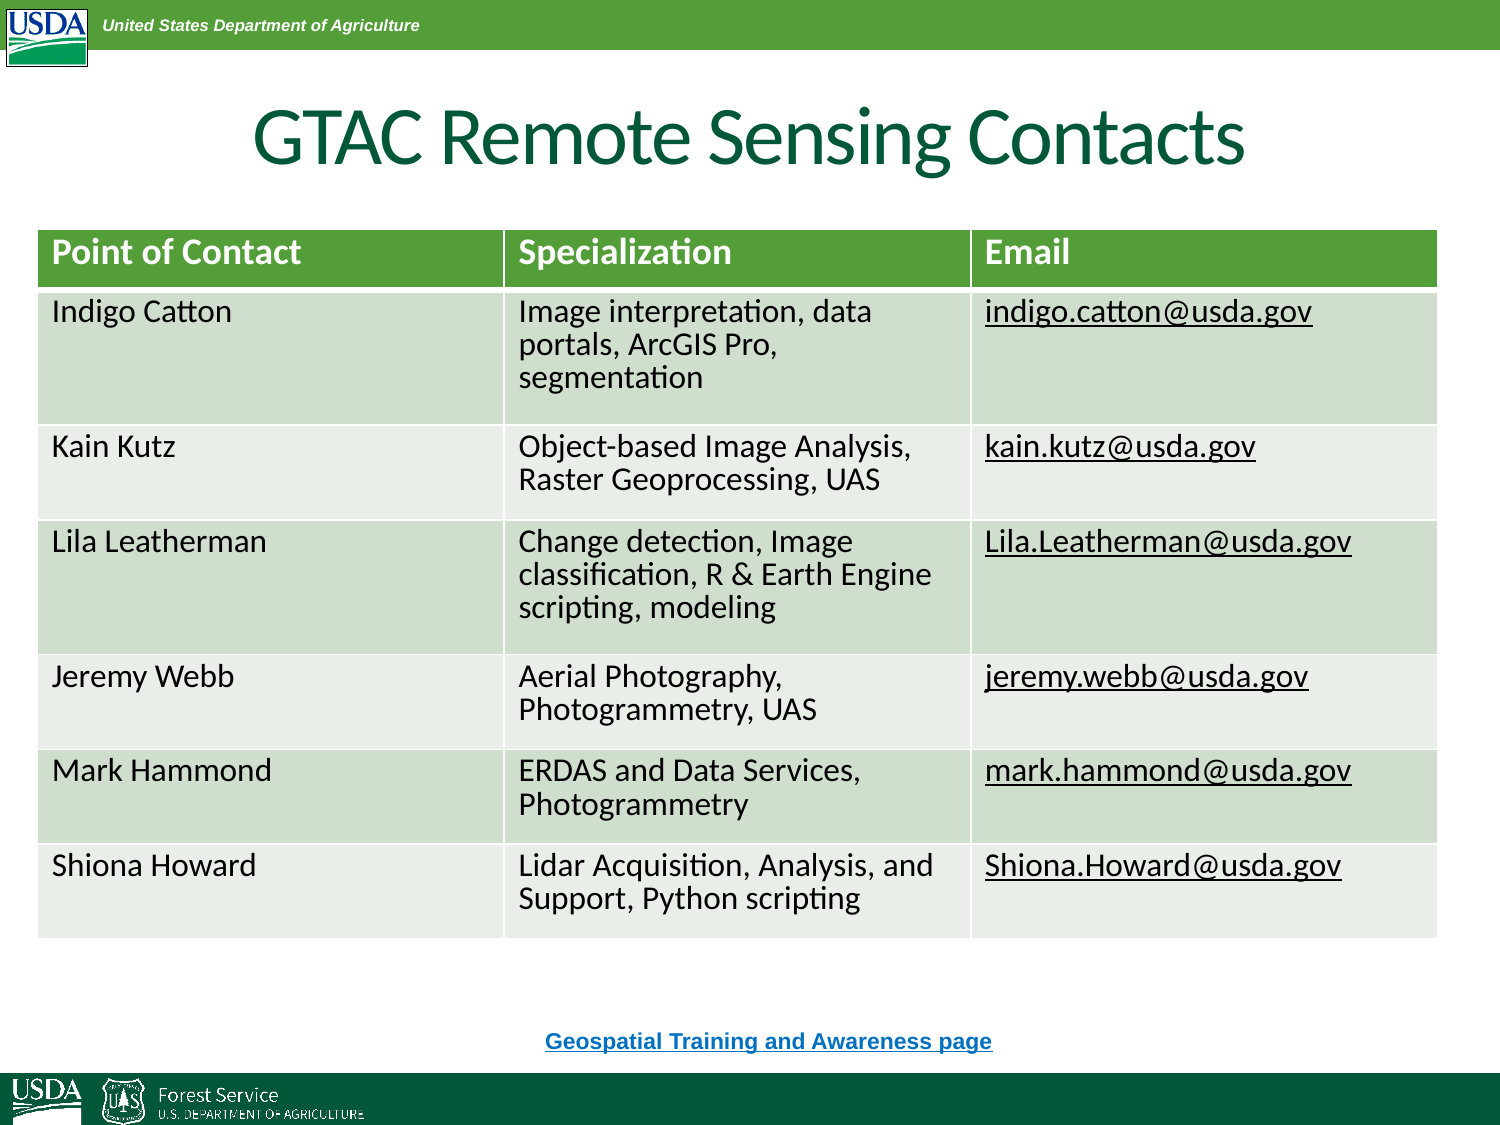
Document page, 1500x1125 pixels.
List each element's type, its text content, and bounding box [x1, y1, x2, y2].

table_cell Shiona Howard [38, 845, 503, 938]
table_cell jeremy.webb@usda.gov [972, 655, 1437, 749]
table_cell Shiona.Howard@usda.gov [972, 845, 1437, 938]
picture [7, 10, 87, 66]
text_box Geospatial Training and Awareness page [124, 1019, 1413, 1062]
table_cell kain.kutz@usda.gov [972, 426, 1437, 519]
table_cell Object-based Image Analysis, Raster Geoprocessing, UAS [505, 426, 970, 519]
table_cell Lila Leatherman [38, 521, 503, 654]
title GTAC Remote Sensing Contacts [75, 50, 1425, 213]
picture [12, 1078, 365, 1125]
table_cell Change detection, Image classification, R & Earth Engine scripting, modeling [505, 521, 970, 654]
table_header Point of Contact [38, 230, 503, 287]
table_cell Lidar Acquisition, Analysis, and Support, Python scripting [505, 845, 970, 938]
table_cell Indigo Catton [38, 293, 503, 424]
table_cell indigo.catton@usda.gov [972, 293, 1437, 424]
table_header Email [972, 230, 1437, 287]
table_cell mark.hammond@usda.gov [972, 750, 1437, 843]
table_header Specialization [505, 230, 970, 287]
table_cell Kain Kutz [38, 426, 503, 519]
table_cell Image interpretation, data portals, ArcGIS Pro, segmentation [505, 293, 970, 424]
table_cell Aerial Photography, Photogrammetry, UAS [505, 655, 970, 749]
table_cell Lila.Leatherman@usda.gov [972, 521, 1437, 654]
table_cell ERDAS and Data Services, Photogrammetry [505, 750, 970, 843]
table_cell Mark Hammond [38, 750, 503, 843]
table_cell Jeremy Webb [38, 655, 503, 749]
